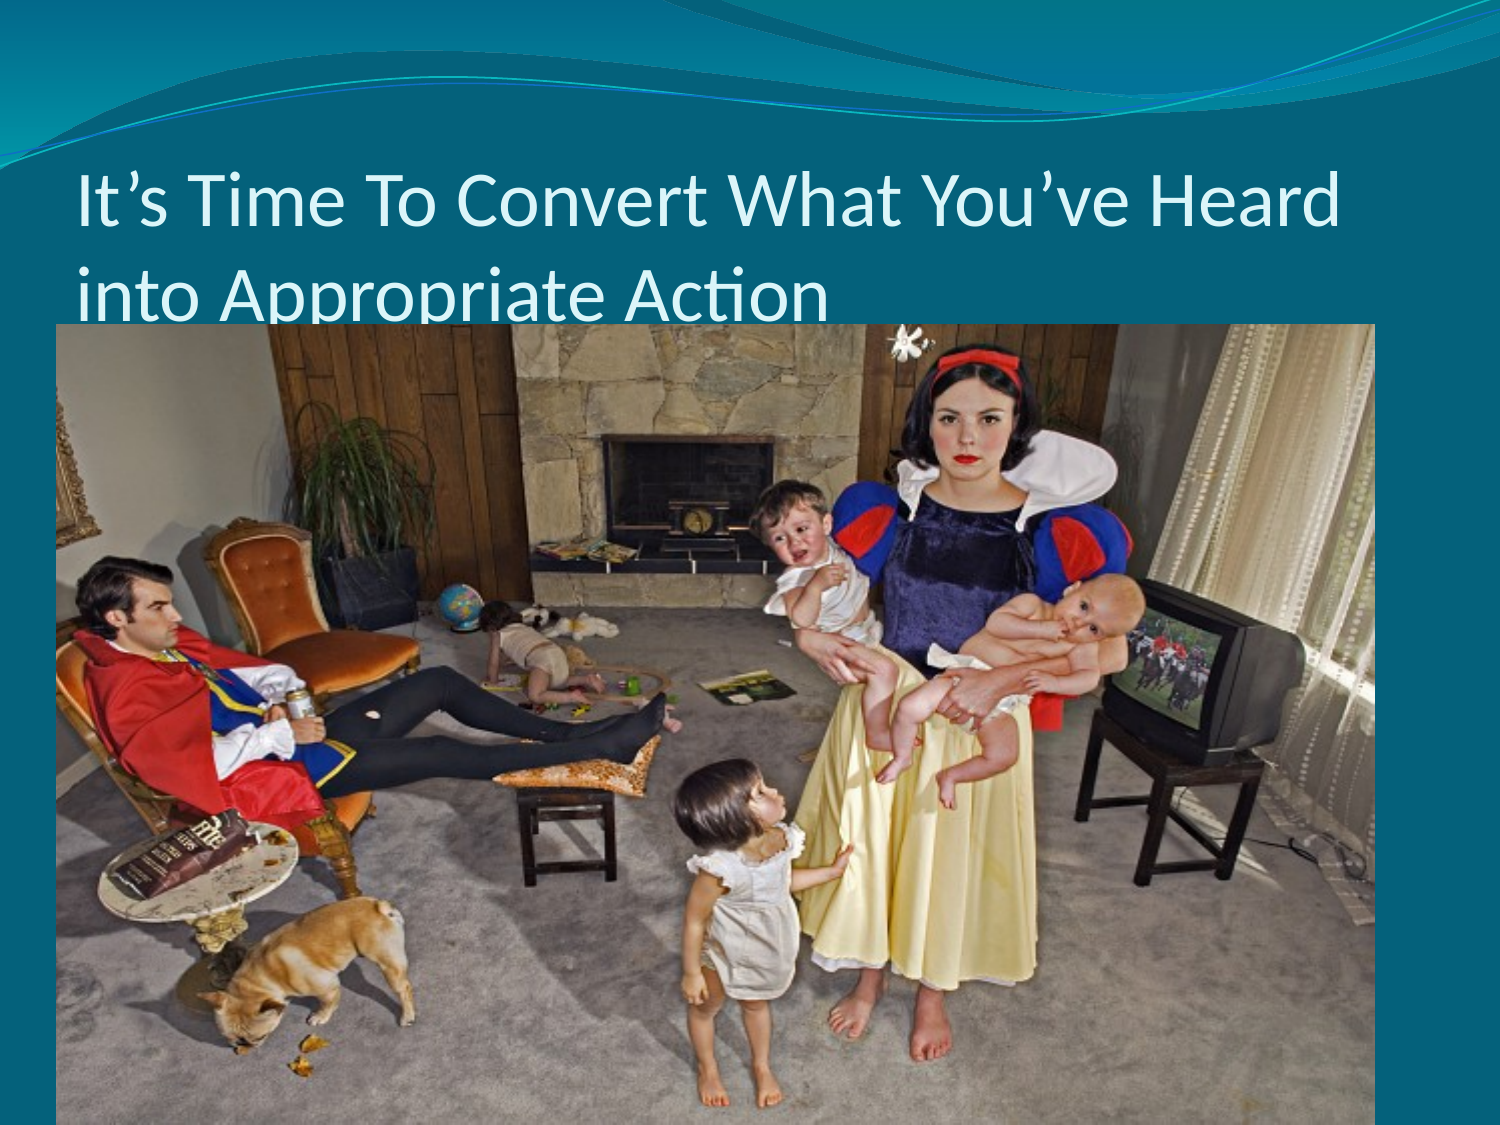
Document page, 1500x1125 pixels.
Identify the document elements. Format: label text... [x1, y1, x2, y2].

picture [57, 324, 1374, 1125]
title It’s Time To Convert What You’ve Heard into Appropriate Action [74, 137, 1438, 338]
